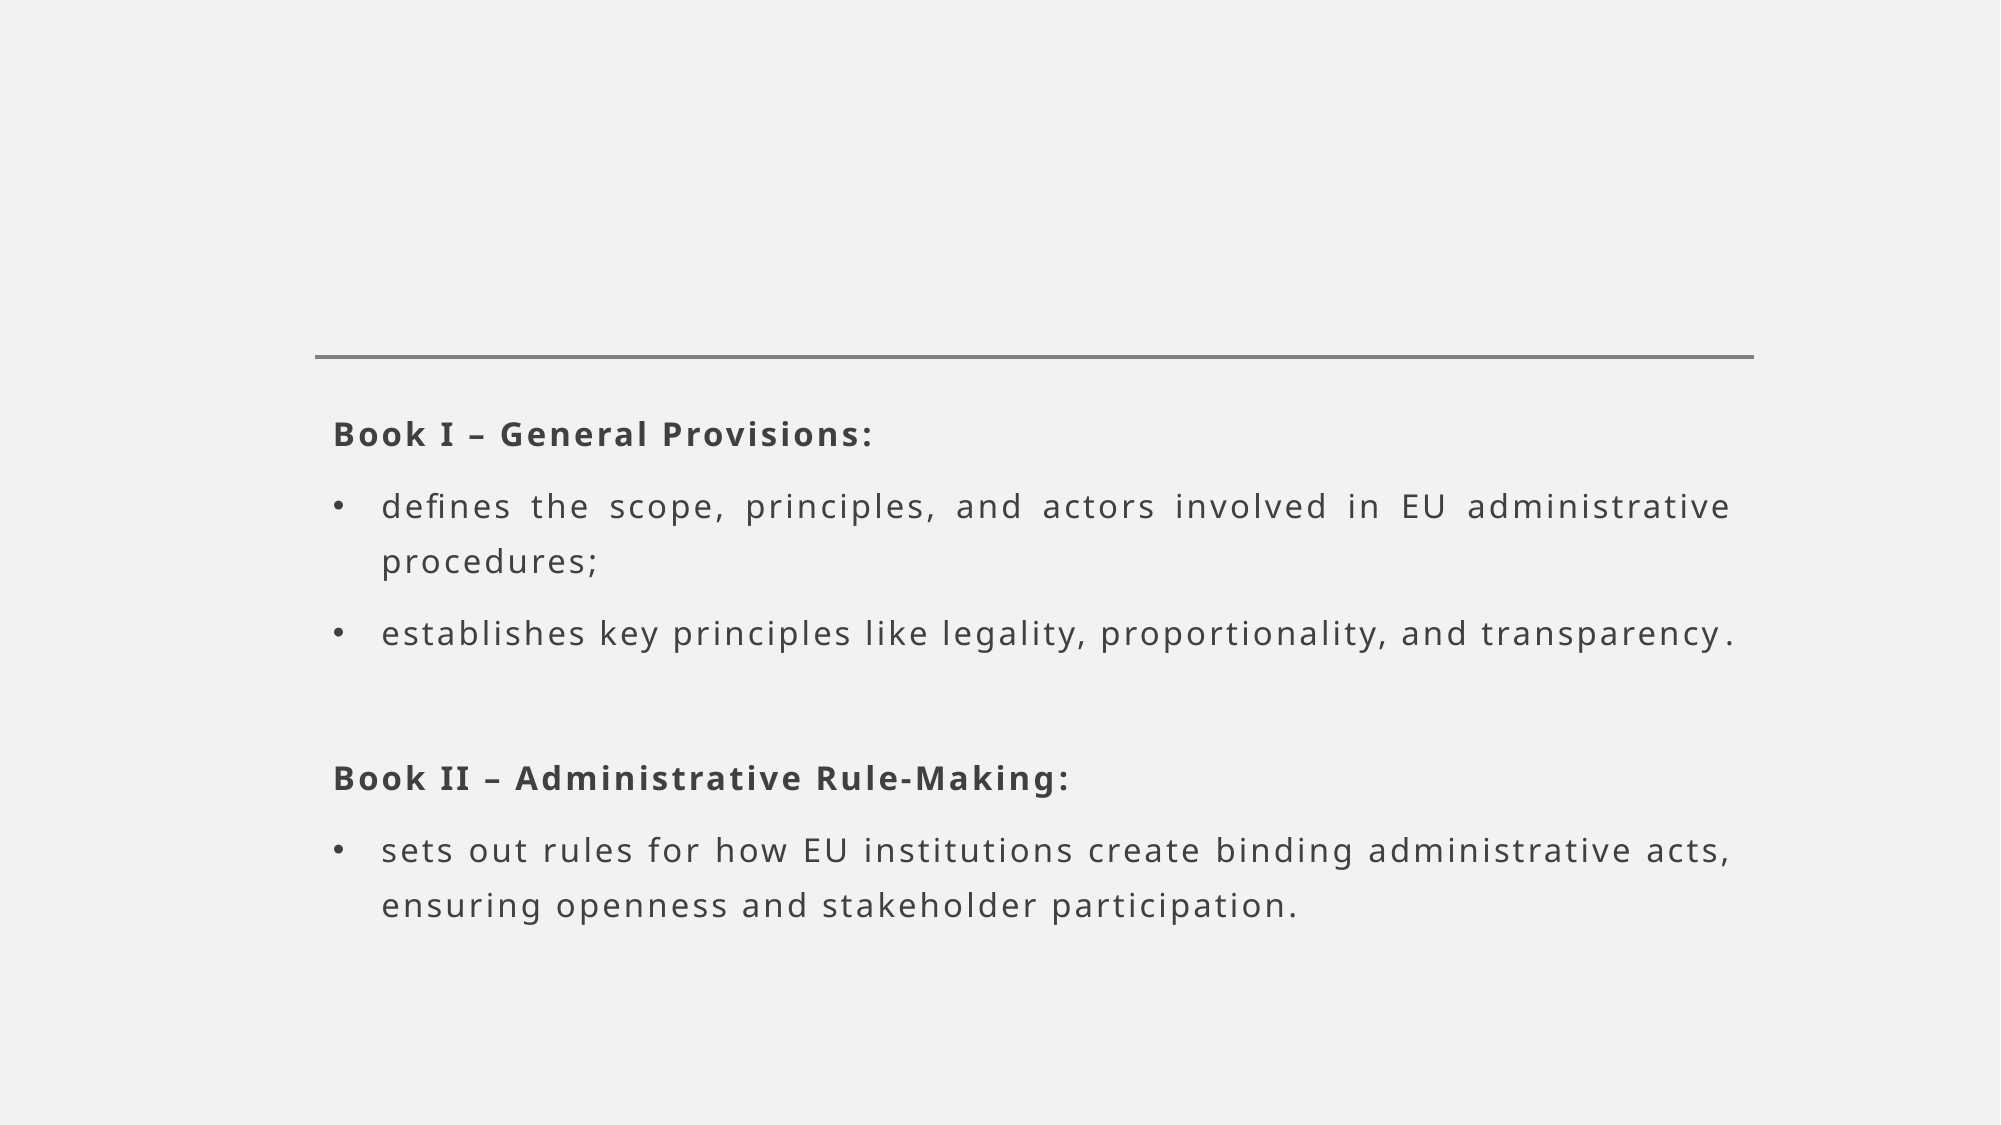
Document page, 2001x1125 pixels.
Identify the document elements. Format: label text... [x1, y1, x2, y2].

list Book I – General Provisions: defines the scope, principles, and actors involved in EU administrative procedures; establishes key principles like legality, proportionality, and transparency. Book II – Administrative Rule-Making: sets out rules for how EU institutions create binding administrative acts, ensuring openness and stakeholder participation. [315, 379, 1754, 979]
